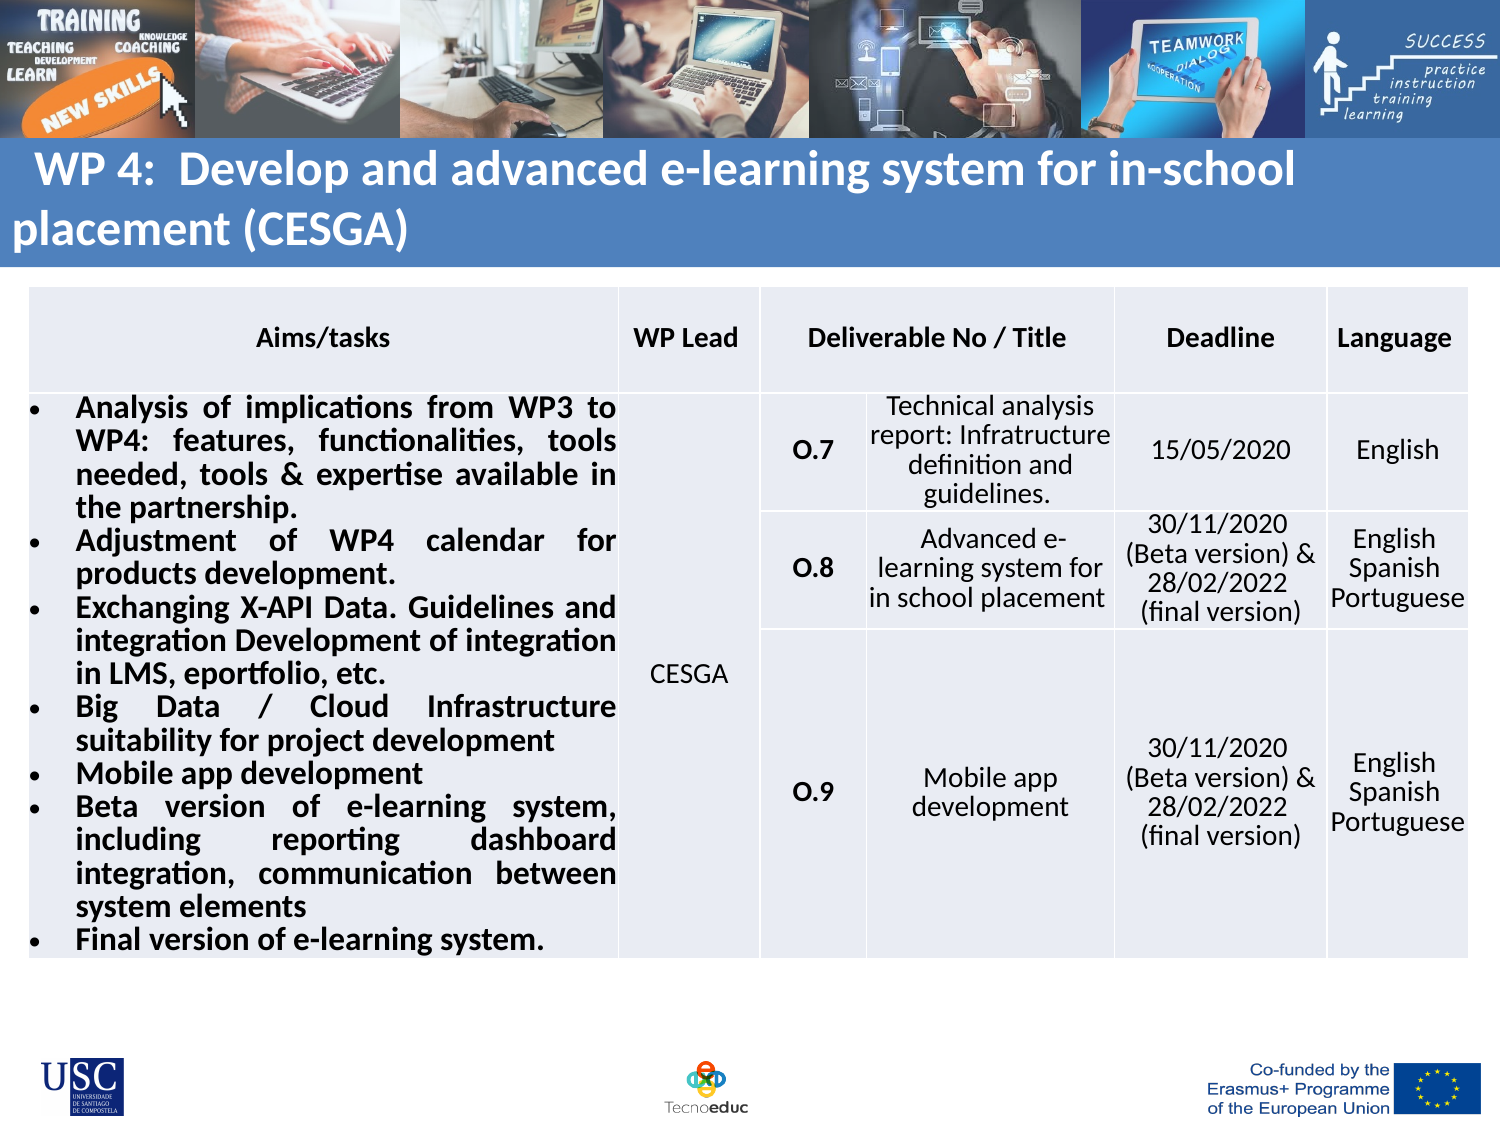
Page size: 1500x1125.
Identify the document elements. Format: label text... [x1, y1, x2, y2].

table_cell 30/11/2020 (Beta version) & 28/02/2022 (final version) [1115, 512, 1326, 628]
table_cell 15/05/2020 [1115, 394, 1326, 510]
picture [0, 0, 1500, 139]
picture [41, 1058, 125, 1116]
picture [1199, 1061, 1487, 1119]
table_header Deliverable No / Title [761, 287, 1114, 392]
text_box WP 4: Develop and advanced e-learning system for in-school placement (CESGA) ) [0, 146, 1500, 269]
table_cell O.7 [761, 394, 866, 510]
picture [664, 1061, 748, 1113]
table_cell CESGA [619, 394, 759, 958]
table_cell Technical analysis report: Infratructure definition and guidelines. [867, 394, 1114, 510]
table_header Deadline [1115, 287, 1326, 392]
table_cell English Spanish Portuguese [1328, 630, 1468, 958]
table_header WP Lead [619, 287, 759, 392]
table_cell Mobile app development [867, 630, 1114, 958]
table_cell English Spanish Portuguese [1328, 512, 1468, 628]
table_cell Analysis of implications from WP3 to WP4: features, functionalities, tools needed, tools & expertise available in the partnership. Adjustment of WP4 calendar for products development. Exchanging X-API Data. Guidelines and integration Development of integration in LMS, eportfolio, etc. Big Data / Cloud Infrastructure suitability for project development Mobile app development Beta version of e-learning system, including reporting dashboard integration, communication between system elements Final version of e-learning system. [29, 394, 618, 958]
table_cell O.9 [761, 630, 866, 958]
table_cell O.8 [761, 512, 866, 628]
table_cell Advanced e-learning system for in school placement [867, 512, 1114, 628]
table_cell English [1328, 394, 1468, 510]
table_header Language [1328, 287, 1468, 392]
table_header Aims/tasks [29, 287, 618, 392]
table_cell 30/11/2020 (Beta version) & 28/02/2022 (final version) [1115, 630, 1326, 958]
